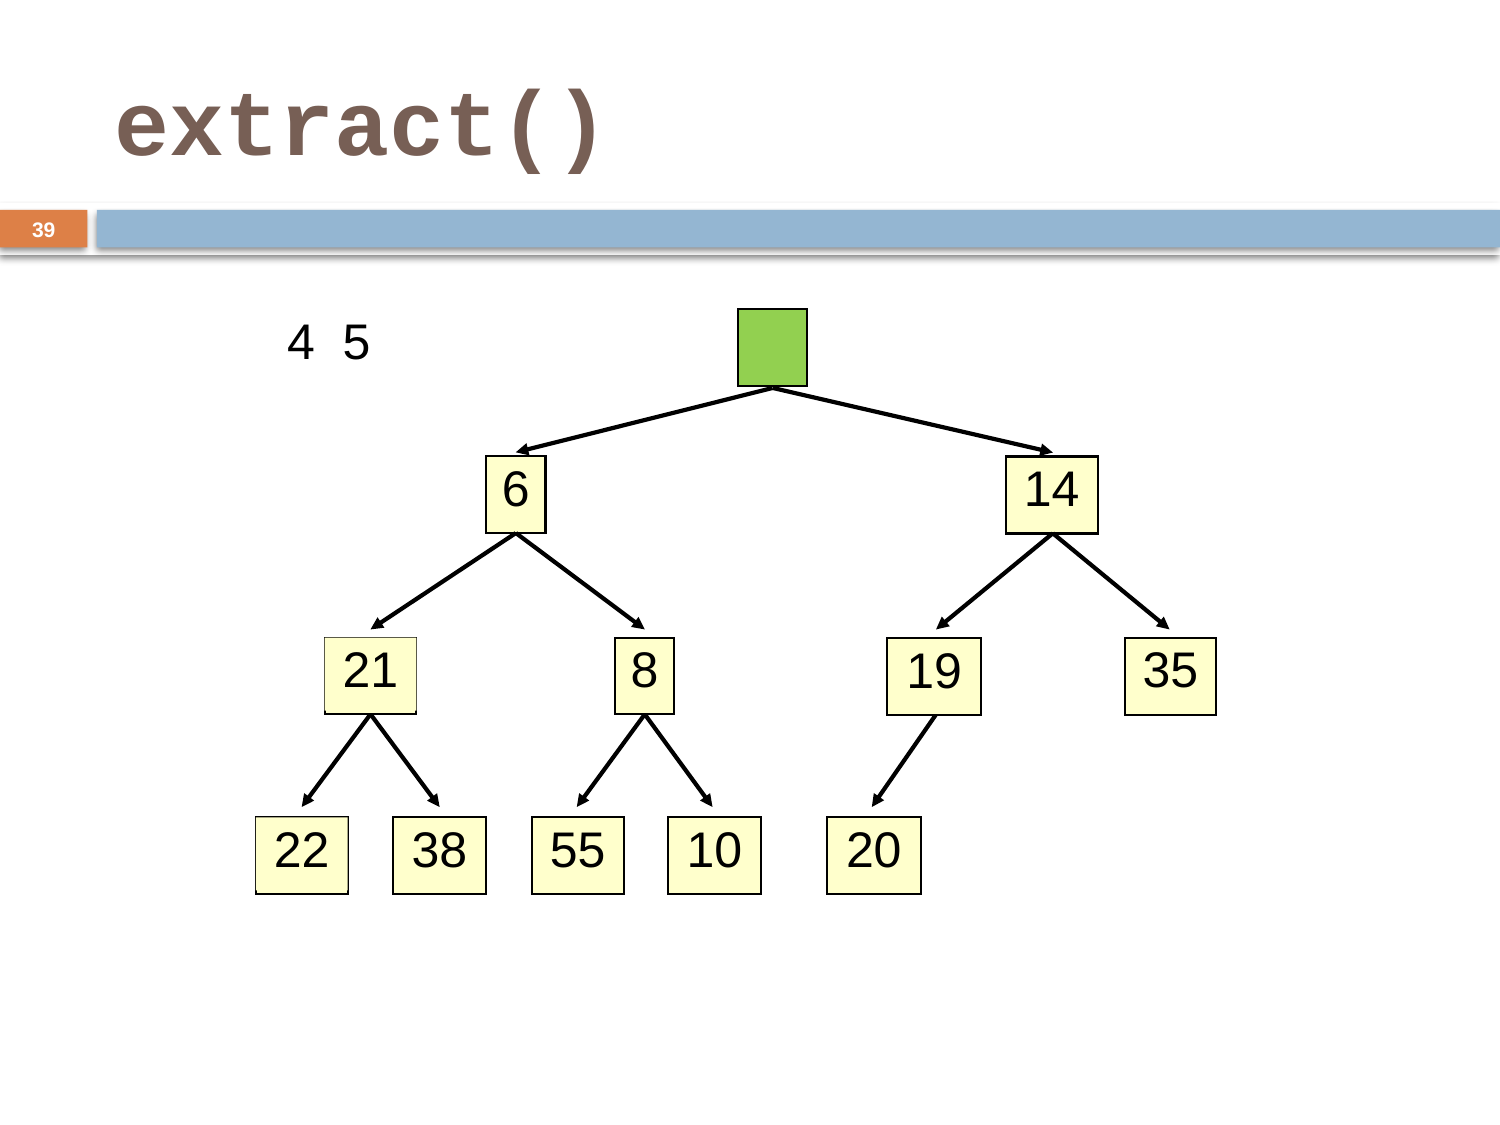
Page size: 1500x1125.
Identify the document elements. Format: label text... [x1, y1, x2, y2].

text_box 20 [827, 817, 921, 895]
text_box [255, 817, 348, 895]
text_box [378, 725, 440, 807]
text_box [515, 388, 772, 456]
text_box [576, 715, 645, 807]
text_box 55 [531, 817, 624, 895]
text_box [301, 725, 363, 807]
text_box 35 [1124, 637, 1217, 715]
text_box [871, 716, 936, 807]
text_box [324, 637, 417, 715]
title extract() [99, 37, 1438, 200]
text_box 8 [614, 637, 675, 715]
text_box 14 [1005, 456, 1098, 534]
slide_number 39 [0, 208, 88, 249]
text_box 4 5 [264, 309, 394, 383]
text_box [936, 533, 1053, 630]
text_box 6 [485, 456, 546, 533]
text_box [772, 387, 1053, 456]
text_box 19 [887, 638, 982, 716]
text_box [644, 714, 713, 807]
text_box [370, 533, 515, 630]
text_box [1052, 533, 1170, 630]
text_box [515, 532, 645, 630]
text_box 38 [393, 817, 486, 894]
text_box [737, 308, 807, 386]
text_box 10 [667, 817, 762, 895]
